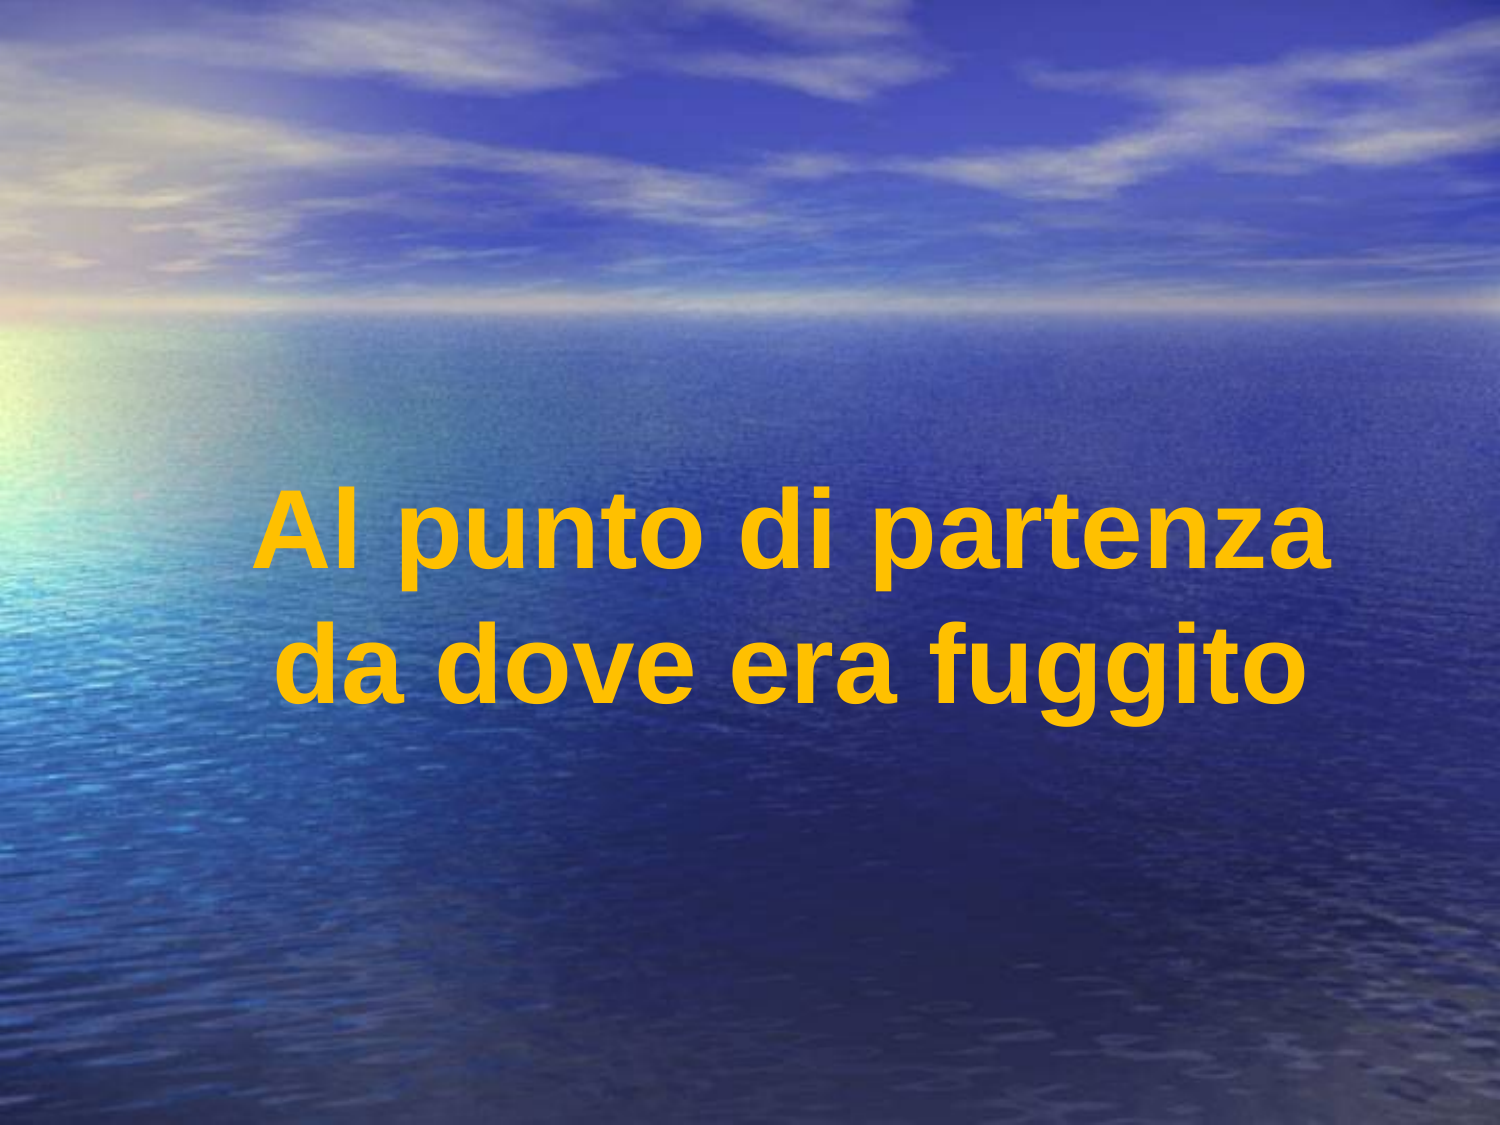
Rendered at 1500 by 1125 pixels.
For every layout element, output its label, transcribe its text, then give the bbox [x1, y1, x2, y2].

text_box Al punto di partenza da dove era fuggito [235, 448, 1347, 734]
picture [0, 0, 1500, 1125]
